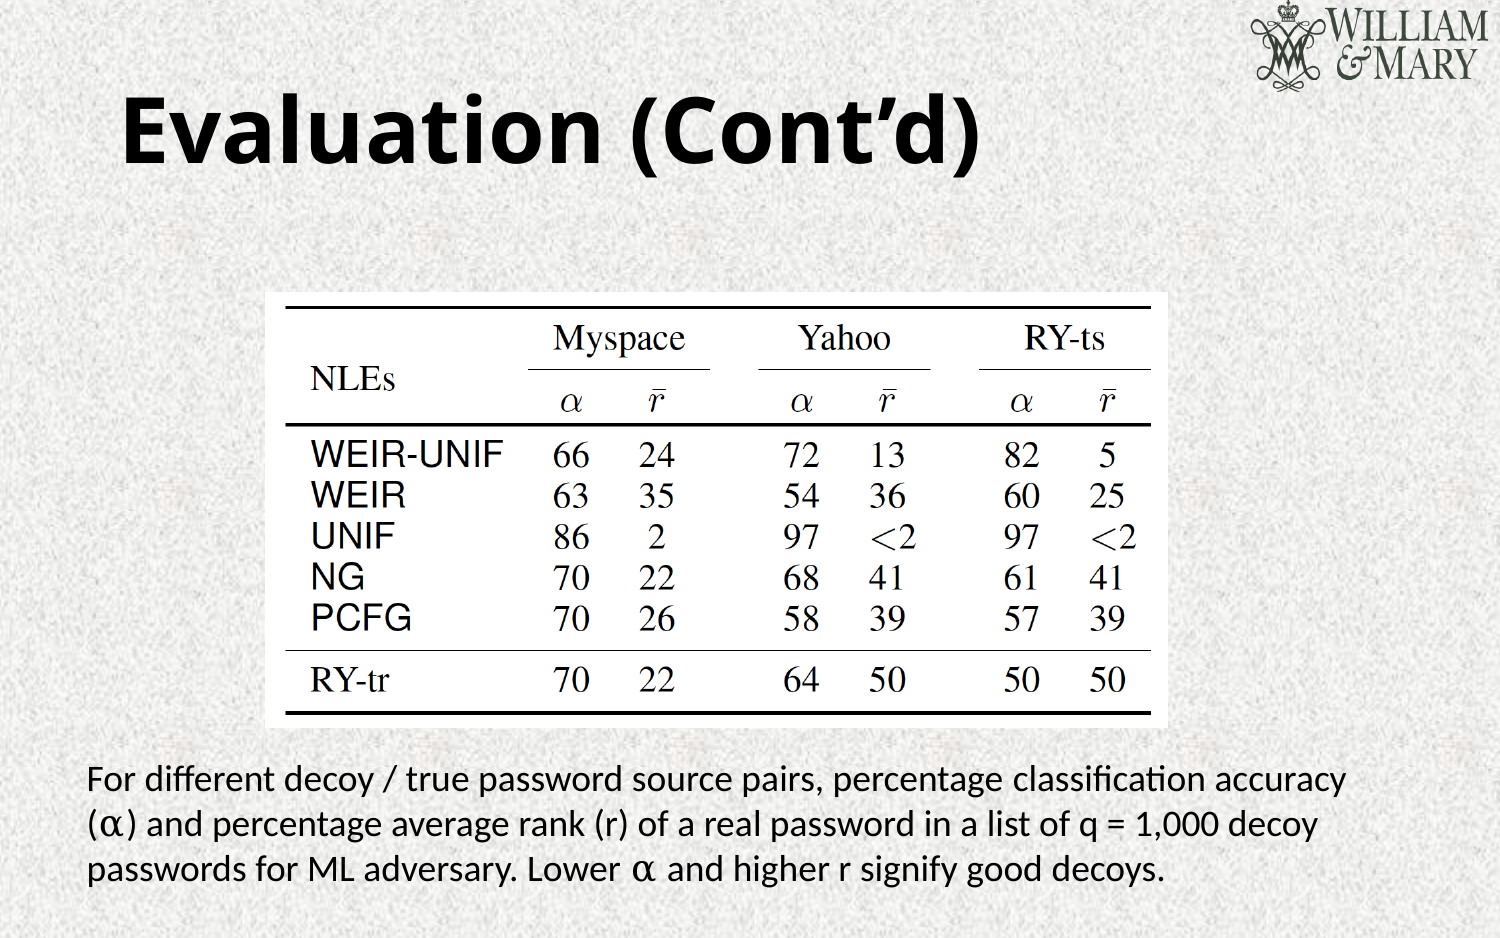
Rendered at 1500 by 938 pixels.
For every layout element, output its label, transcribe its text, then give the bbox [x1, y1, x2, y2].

text_box For different decoy / true password source pairs, percentage classification accuracy (α) and percentage average rank (r) of a real password in a list of q = 1,000 decoy passwords for ML adversary. Lower α and higher r signify good decoys. [71, 746, 1384, 896]
picture [265, 292, 1168, 728]
picture [1250, 0, 1489, 92]
title Evaluation (Cont’d) [103, 43, 1397, 225]
